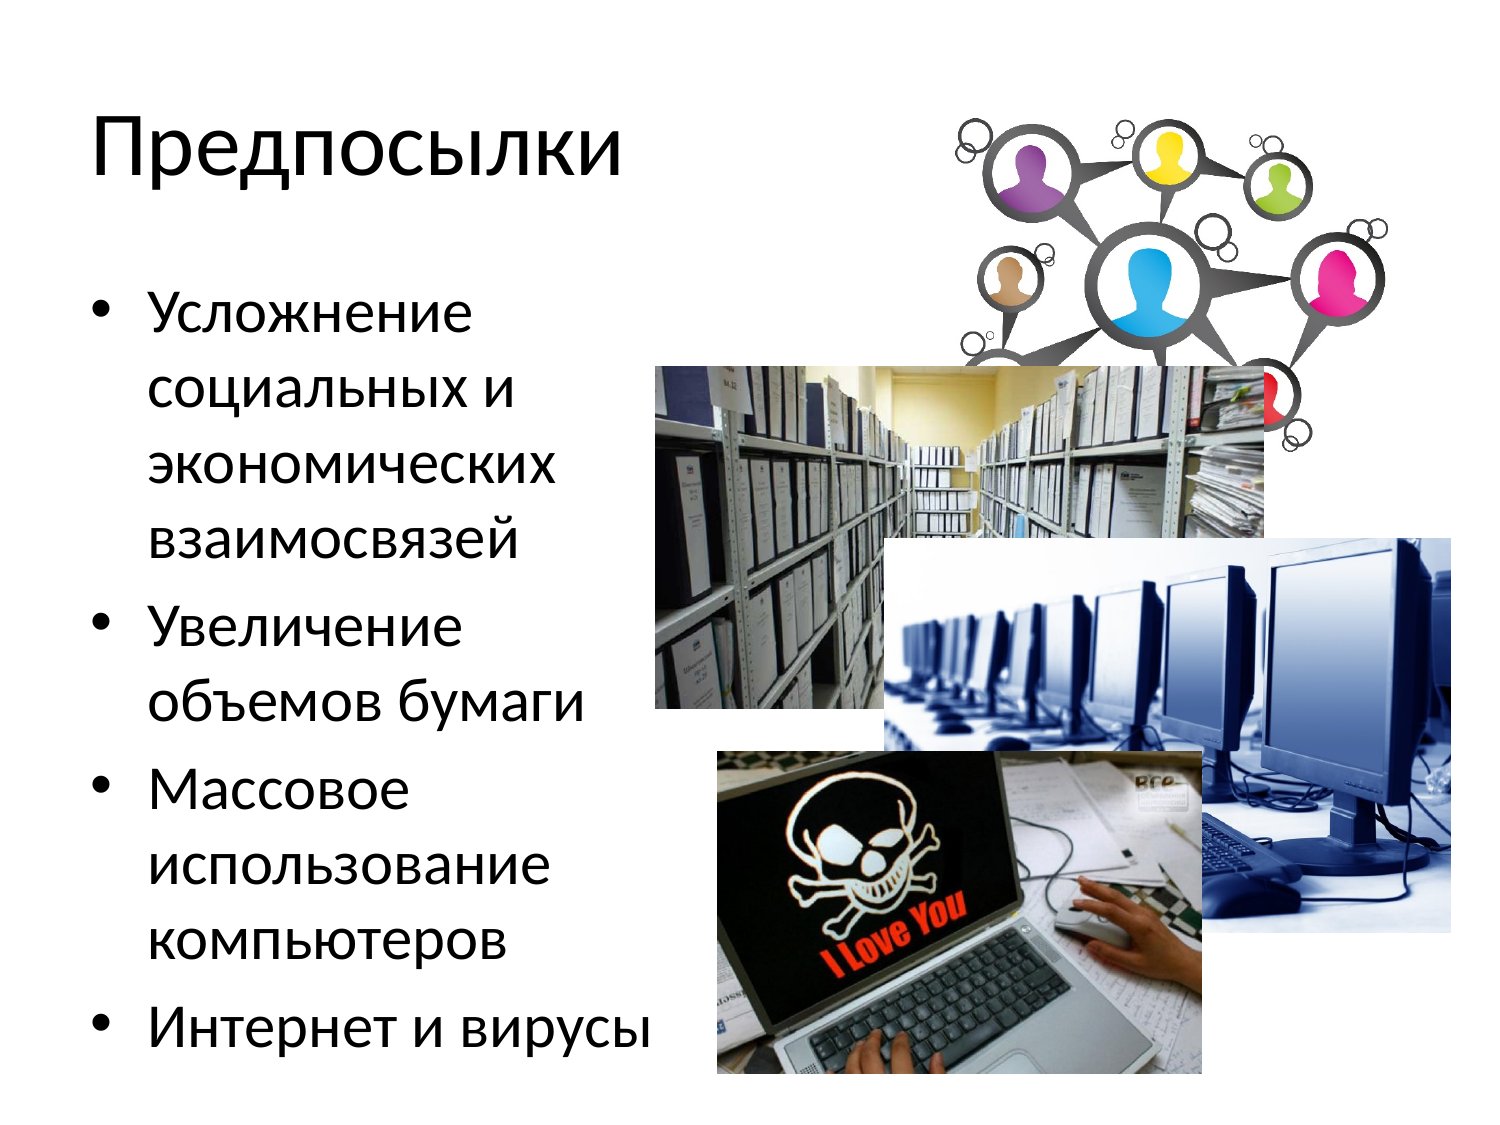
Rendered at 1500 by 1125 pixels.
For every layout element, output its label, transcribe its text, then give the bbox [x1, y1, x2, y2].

picture [655, 118, 1452, 1075]
title Предпосылки [75, 45, 1425, 233]
list Усложнение социальных и экономических взаимосвязей Увеличение объемов бумаги Массовое использование компьютеров Интернет и вирусы [75, 262, 691, 1083]
